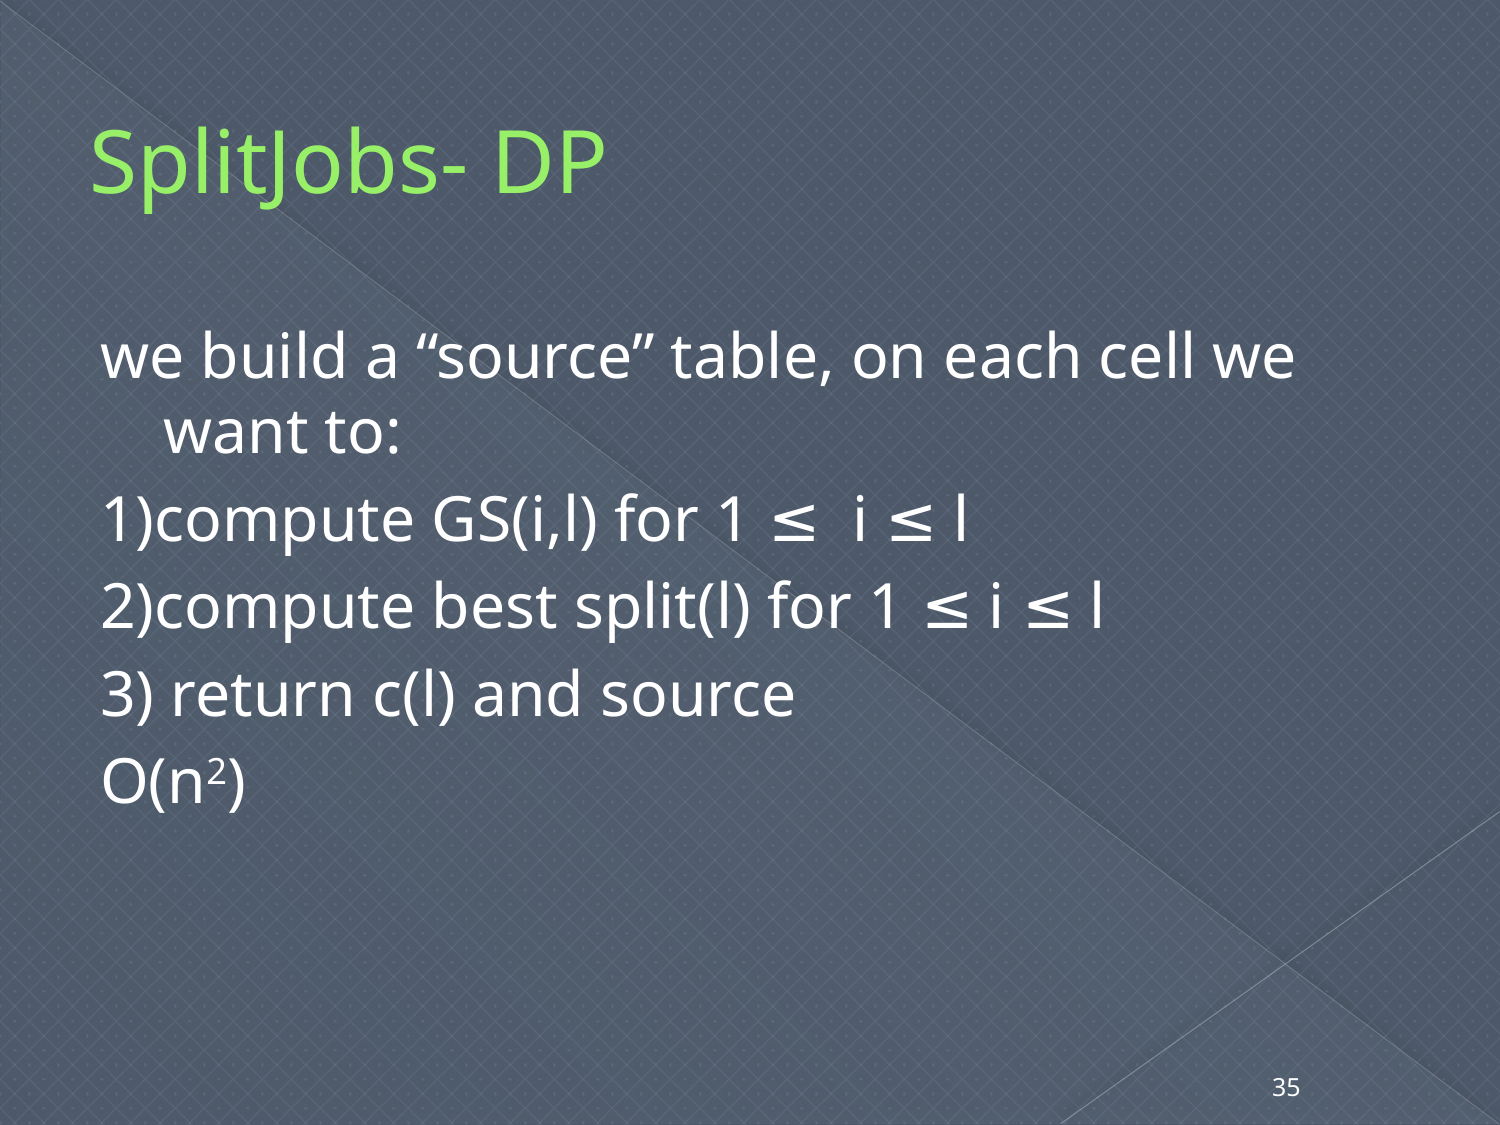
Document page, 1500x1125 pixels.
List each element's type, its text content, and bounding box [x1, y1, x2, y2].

list we build a “source” table, on each cell we want to: 1)compute GS(i,l) for 1 ≤ i ≤ l 2)compute best split(l) for 1 ≤ i ≤ l 3) return c(l) and source O(n2) [75, 308, 1425, 1059]
slide_number 35 [1245, 1063, 1328, 1113]
title SplitJobs- DP [75, 43, 1425, 274]
